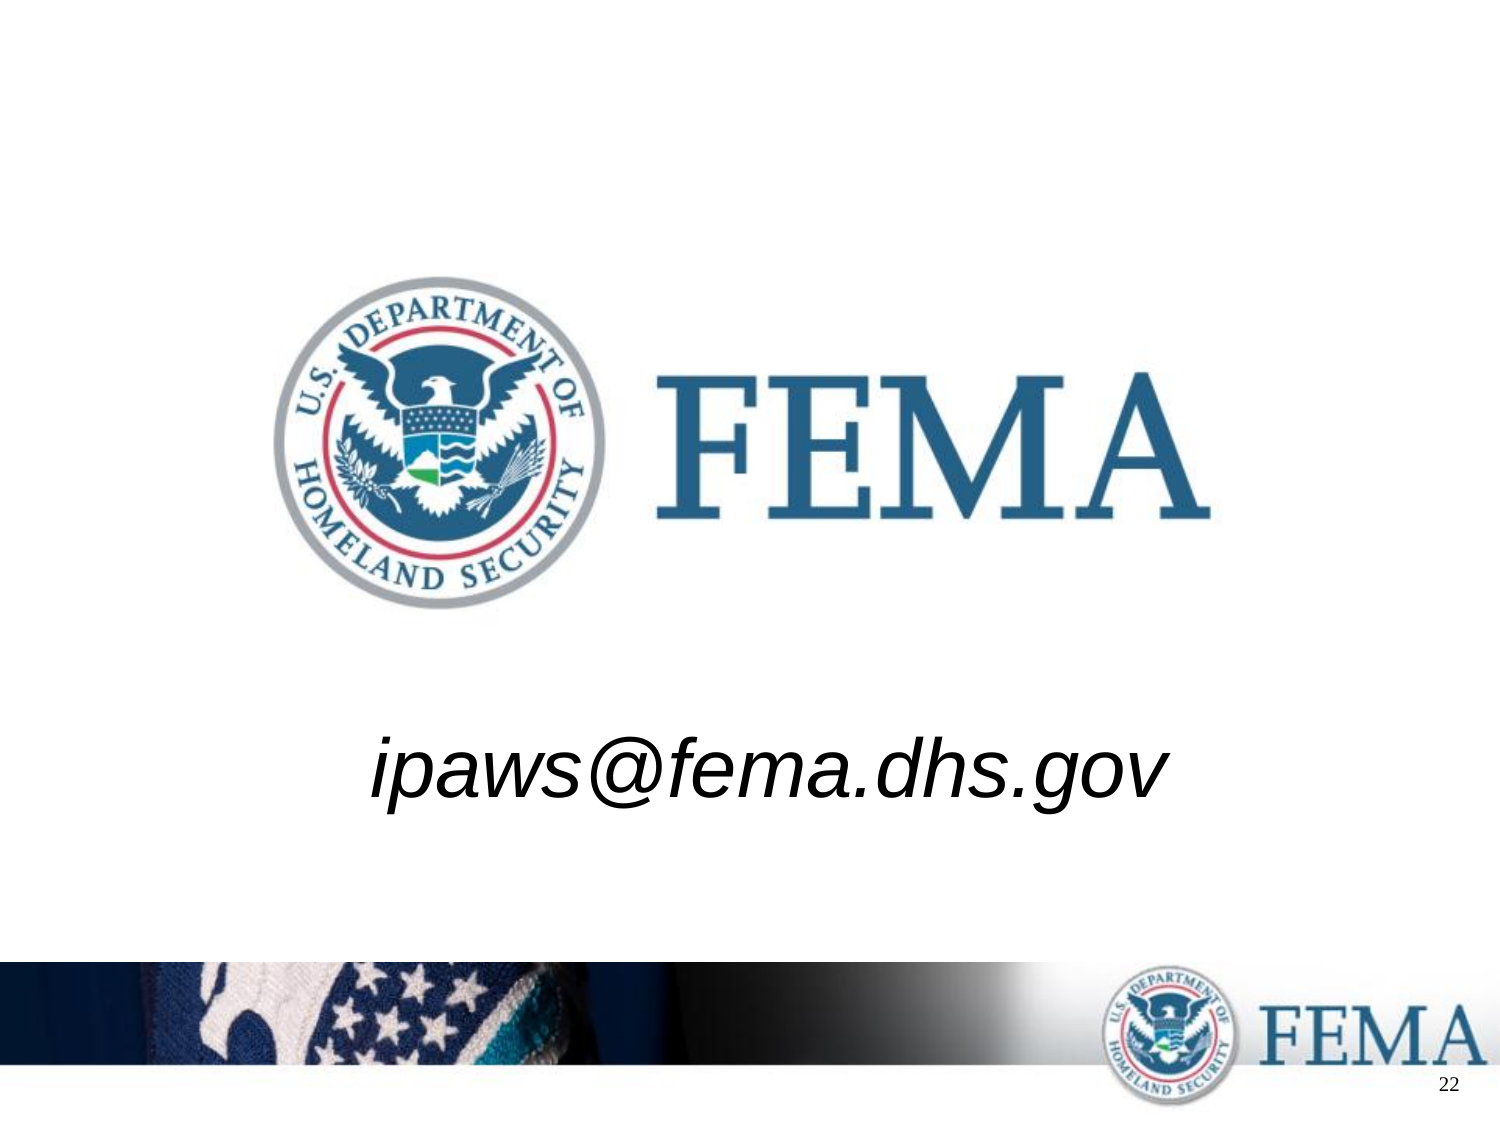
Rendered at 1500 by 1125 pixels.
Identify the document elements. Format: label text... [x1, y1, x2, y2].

picture [0, 962, 1500, 1117]
text_box ipaws@fema.dhs.gov [355, 739, 1183, 824]
picture [174, 174, 1326, 730]
slide_number 22 [1249, 1062, 1475, 1113]
